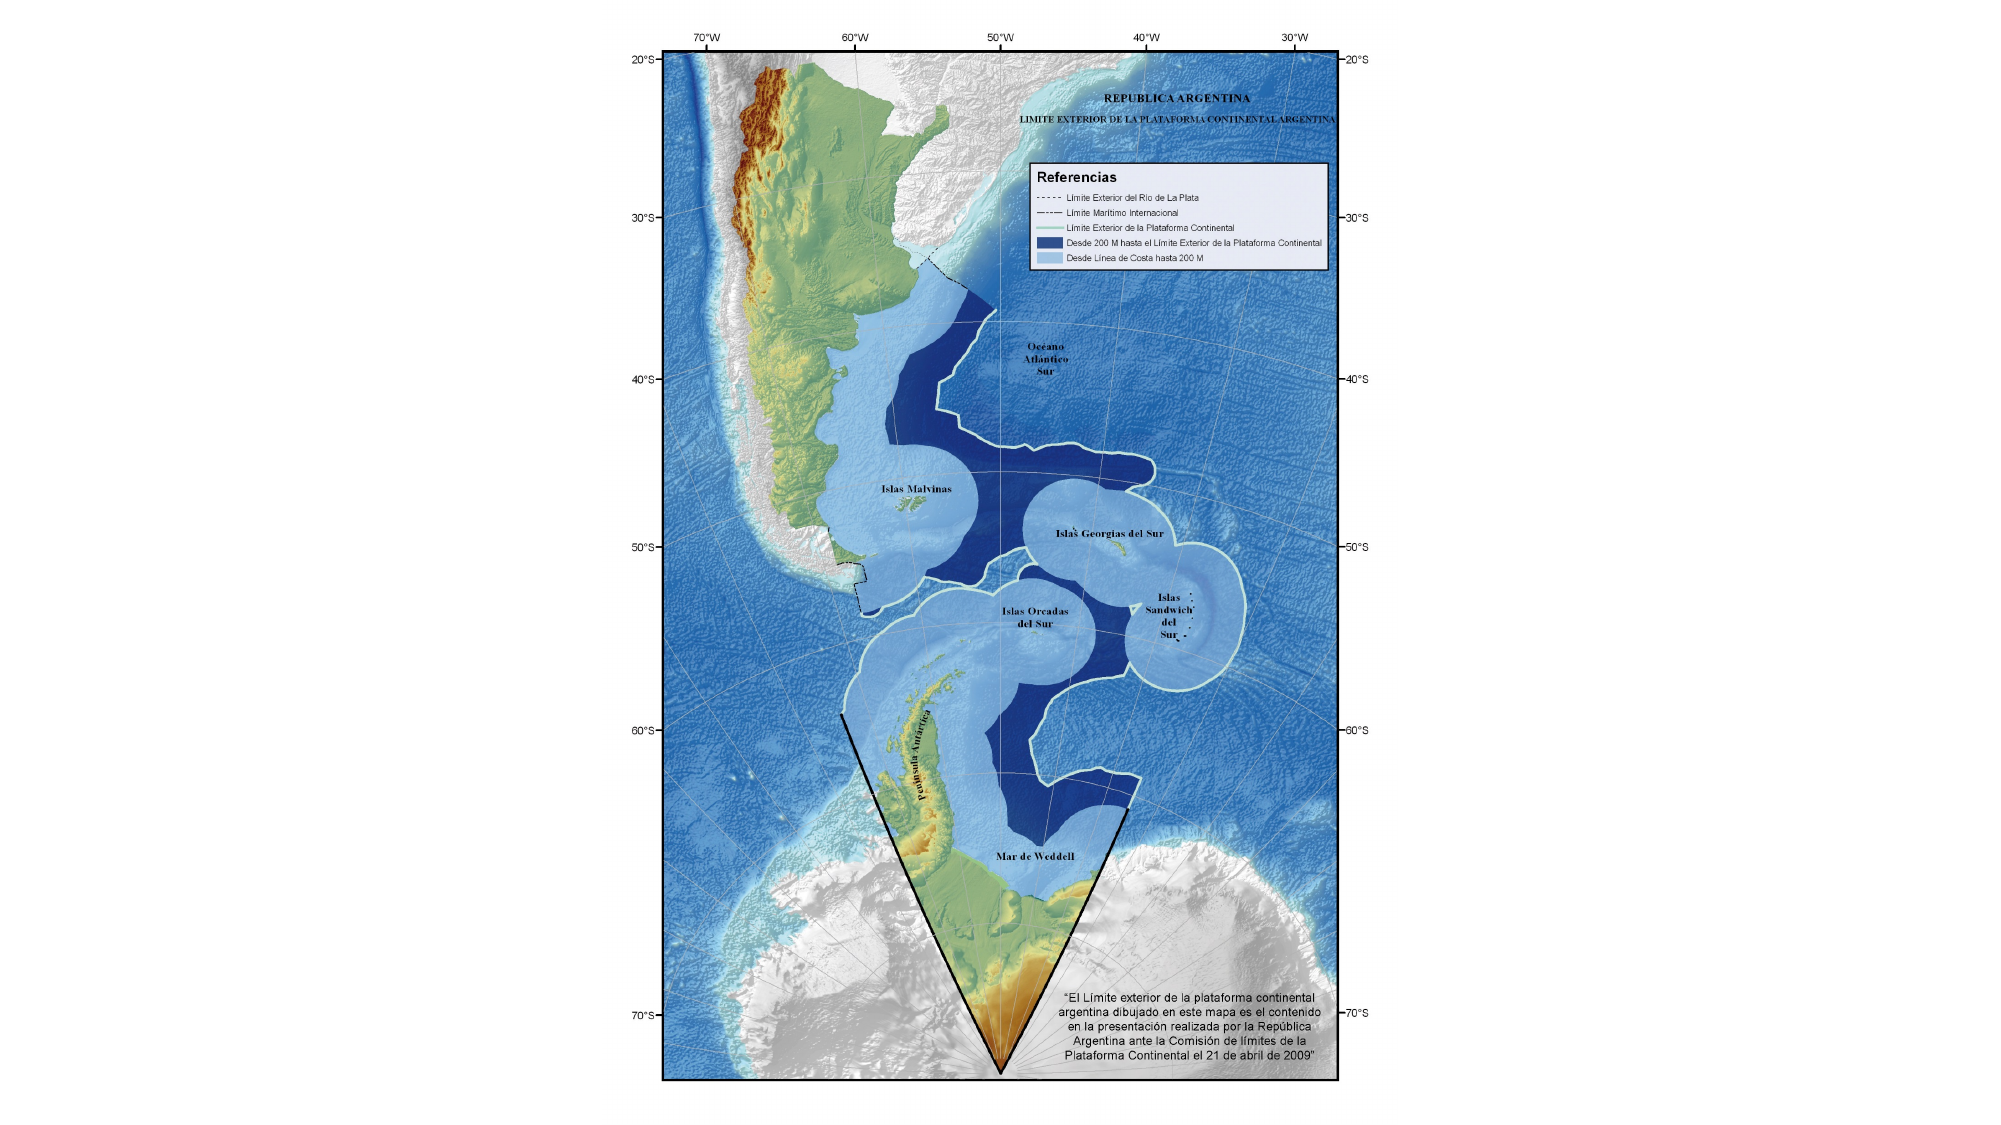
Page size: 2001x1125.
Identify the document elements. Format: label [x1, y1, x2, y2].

picture [602, 0, 1398, 1125]
